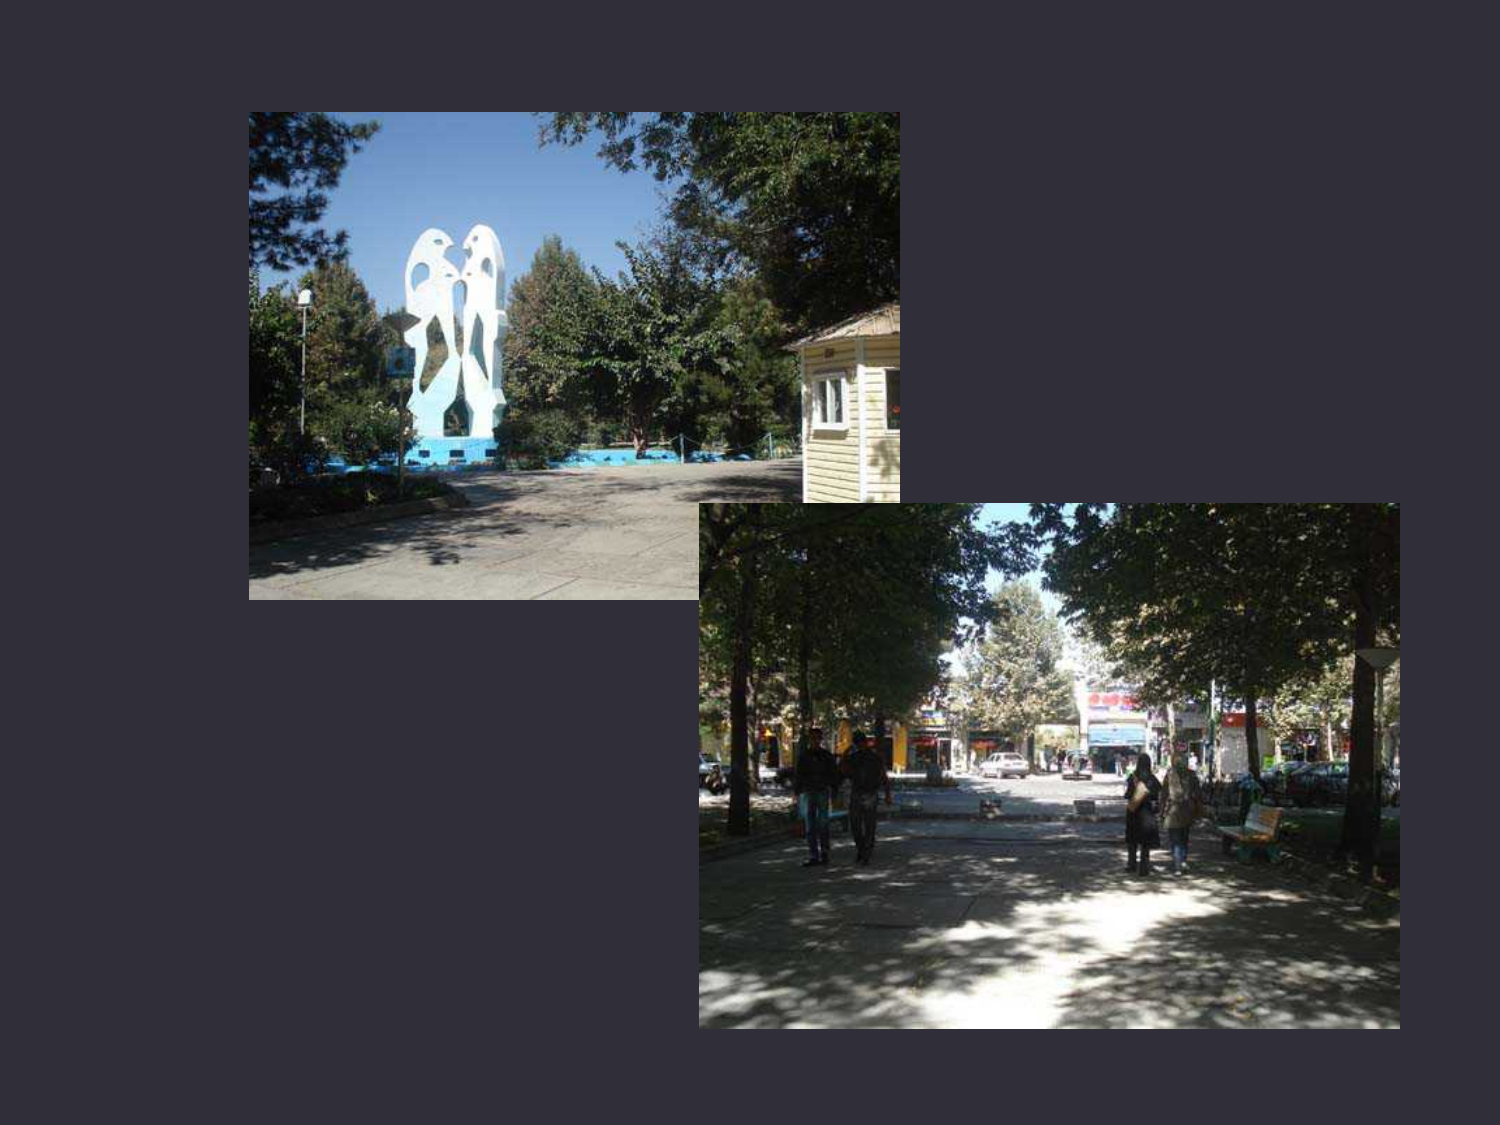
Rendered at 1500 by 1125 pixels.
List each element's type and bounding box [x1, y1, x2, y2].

picture [249, 112, 1400, 1029]
